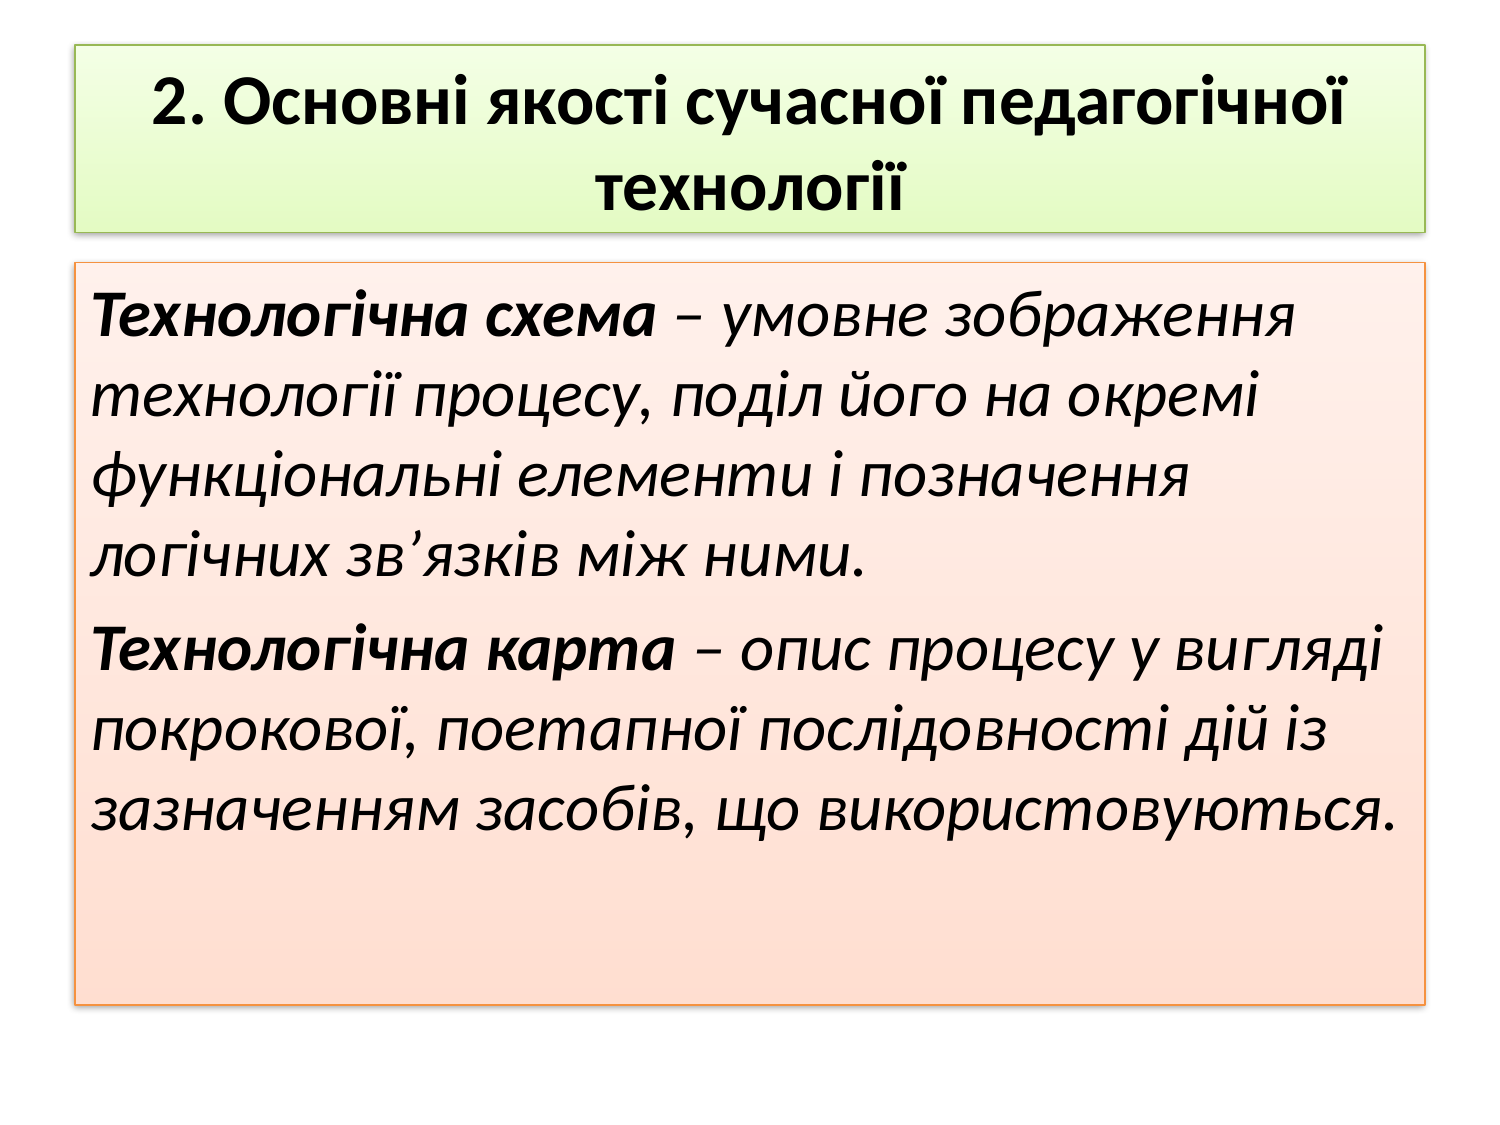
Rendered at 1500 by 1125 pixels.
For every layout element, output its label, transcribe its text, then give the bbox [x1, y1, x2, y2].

title 2. Основні якості сучасної педагогічної технології [74, 44, 1426, 233]
list Технологічна схема – умовне зображення технології процесу, поділ його на окремі функціональні елементи і позначення логічних зв’язків між ними. Технологічна карта – опис процесу у вигляді покрокової, поетапної послідовності дій із зазначенням засобів, що використовуються. [74, 262, 1426, 1006]
